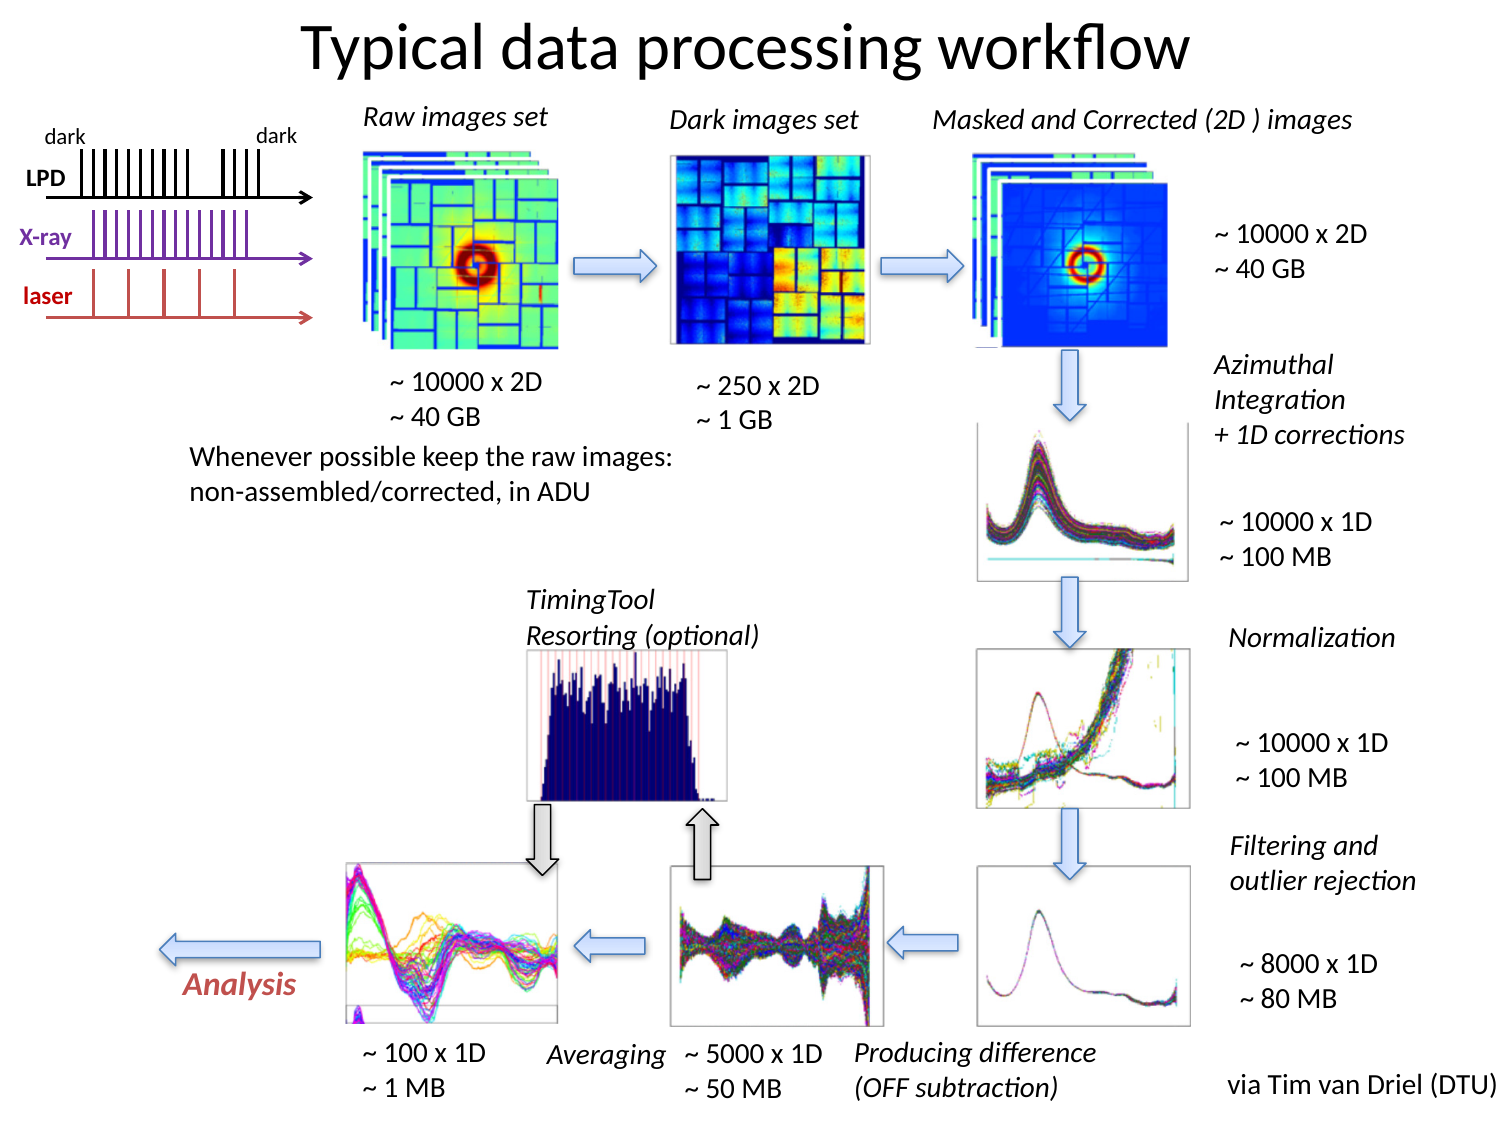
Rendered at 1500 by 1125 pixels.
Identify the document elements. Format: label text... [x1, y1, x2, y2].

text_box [92, 209, 247, 259]
text_box X-ray [4, 213, 88, 258]
text_box LPD [11, 154, 76, 200]
text_box dark [29, 114, 102, 157]
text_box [45, 269, 314, 318]
text_box Typical data processing workflow [285, 0, 1207, 88]
text_box laser [8, 272, 41, 318]
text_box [159, 89, 1436, 1113]
text_box via Tim van Driel (DTU) [1439, 1057, 1500, 1108]
